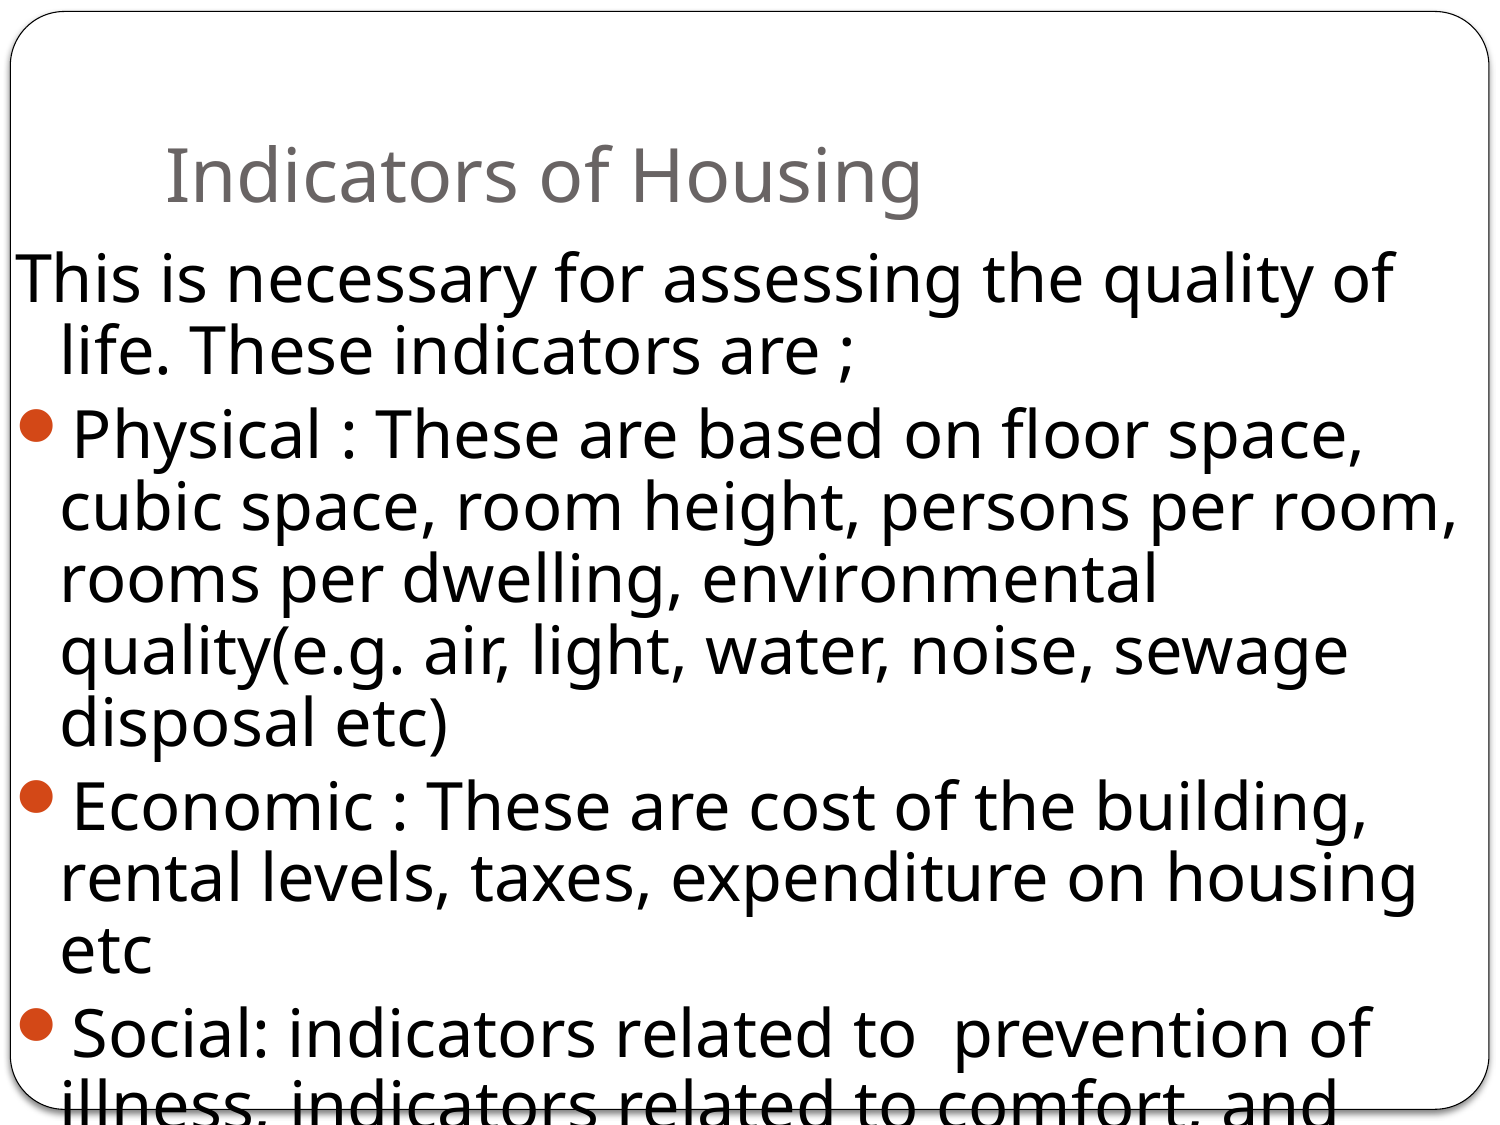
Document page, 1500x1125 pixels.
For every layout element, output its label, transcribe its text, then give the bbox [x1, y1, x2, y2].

list This is necessary for assessing the quality of life. These indicators are ; Physical : These are based on floor space, cubic space, room height, persons per room, rooms per dwelling, environmental quality(e.g. air, light, water, noise, sewage disposal etc) Economic : These are cost of the building, rental levels, taxes, expenditure on housing etc Social: indicators related to prevention of illness, indicators related to comfort, and indicators related to mental health and social wellbeing. [0, 237, 1500, 1125]
title Indicators of Housing [150, 45, 1425, 233]
